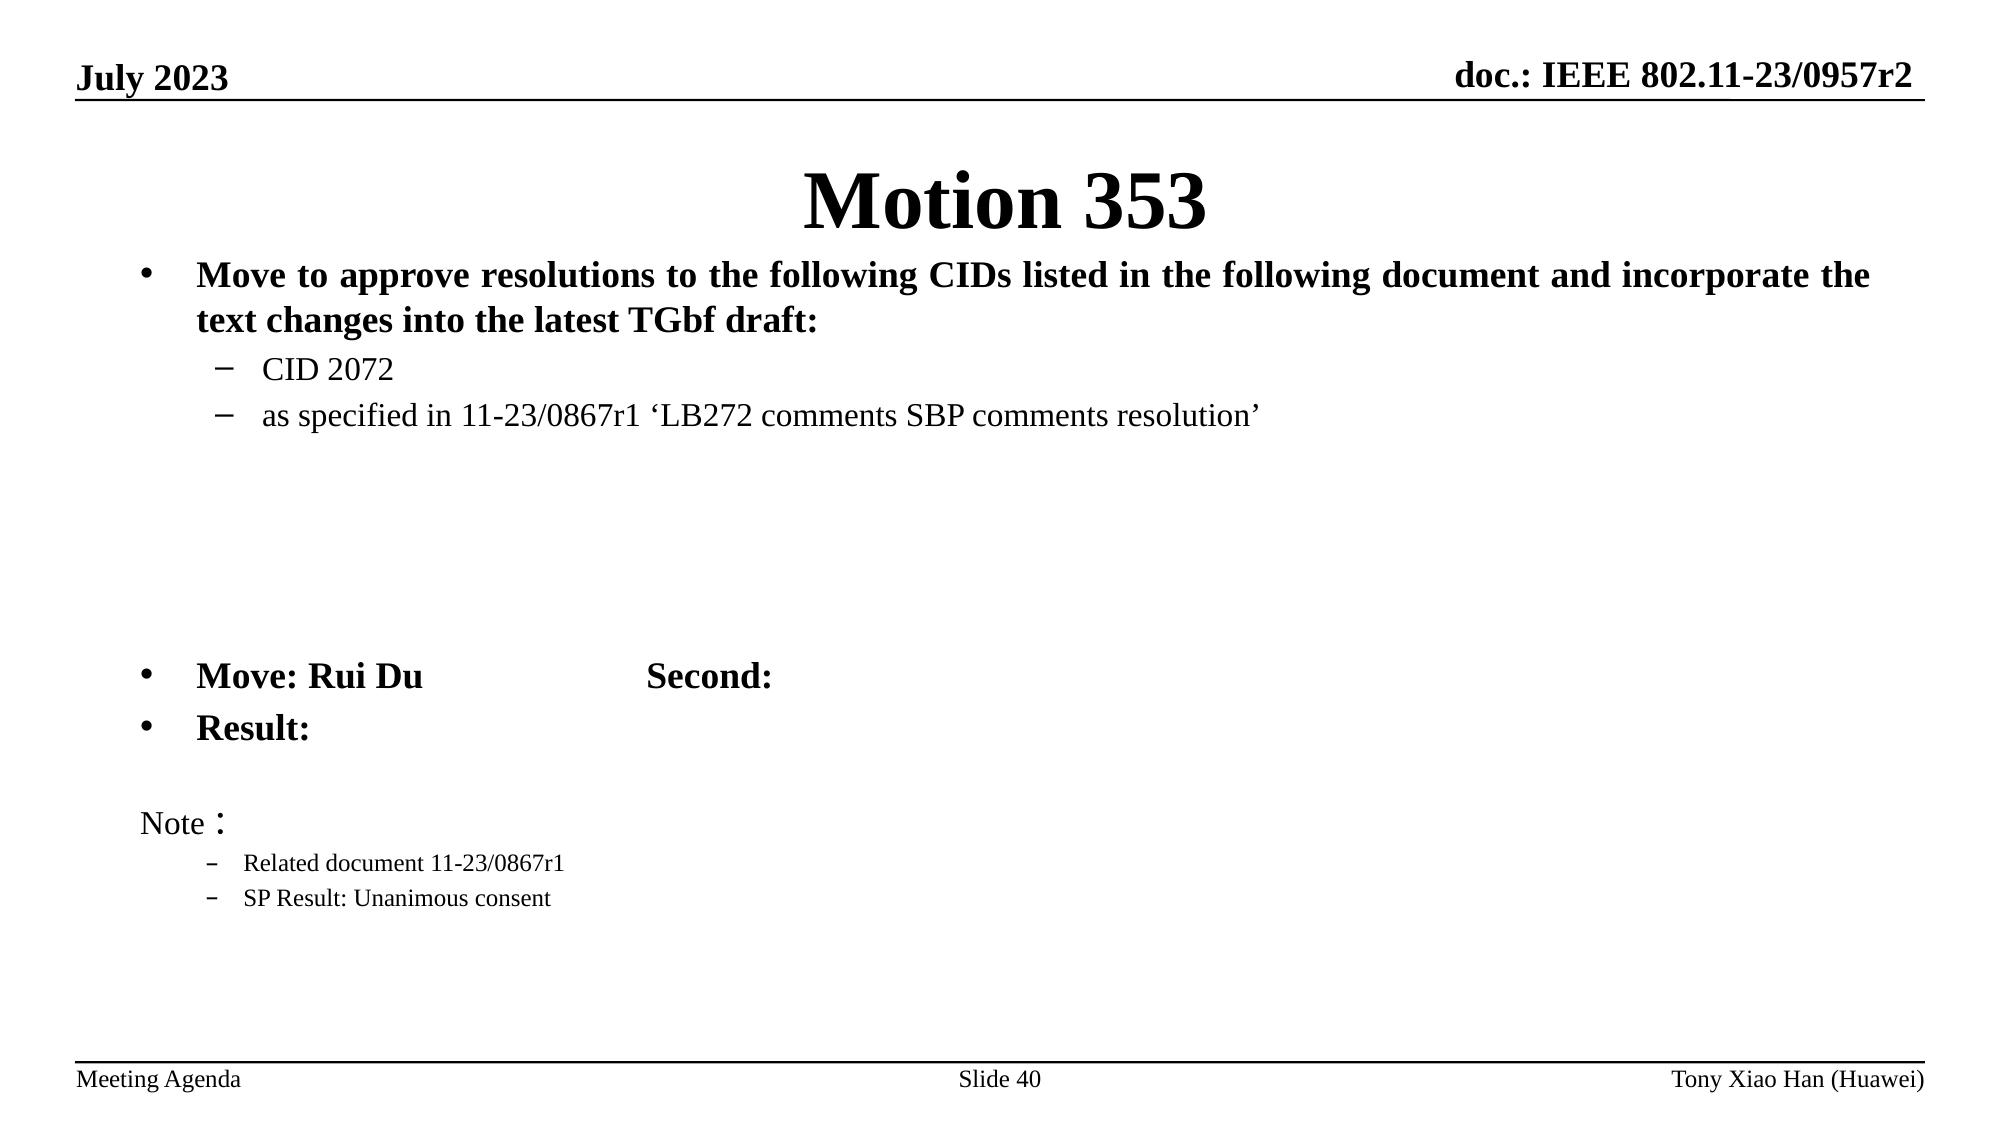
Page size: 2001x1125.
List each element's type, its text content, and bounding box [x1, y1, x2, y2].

text_box Motion 353 [368, 137, 1644, 212]
text_box Move to approve resolutions to the following CIDs listed in the following document and incorporate the text changes into the latest TGbf draft: CID 2072 as specified in 11-23/0867r1 ‘LB272 comments SBP comments resolution’ Move: Rui Du Second: Result: Note： Related document 11-23/0867r1 SP Result: Unanimous consent [125, 212, 1888, 900]
